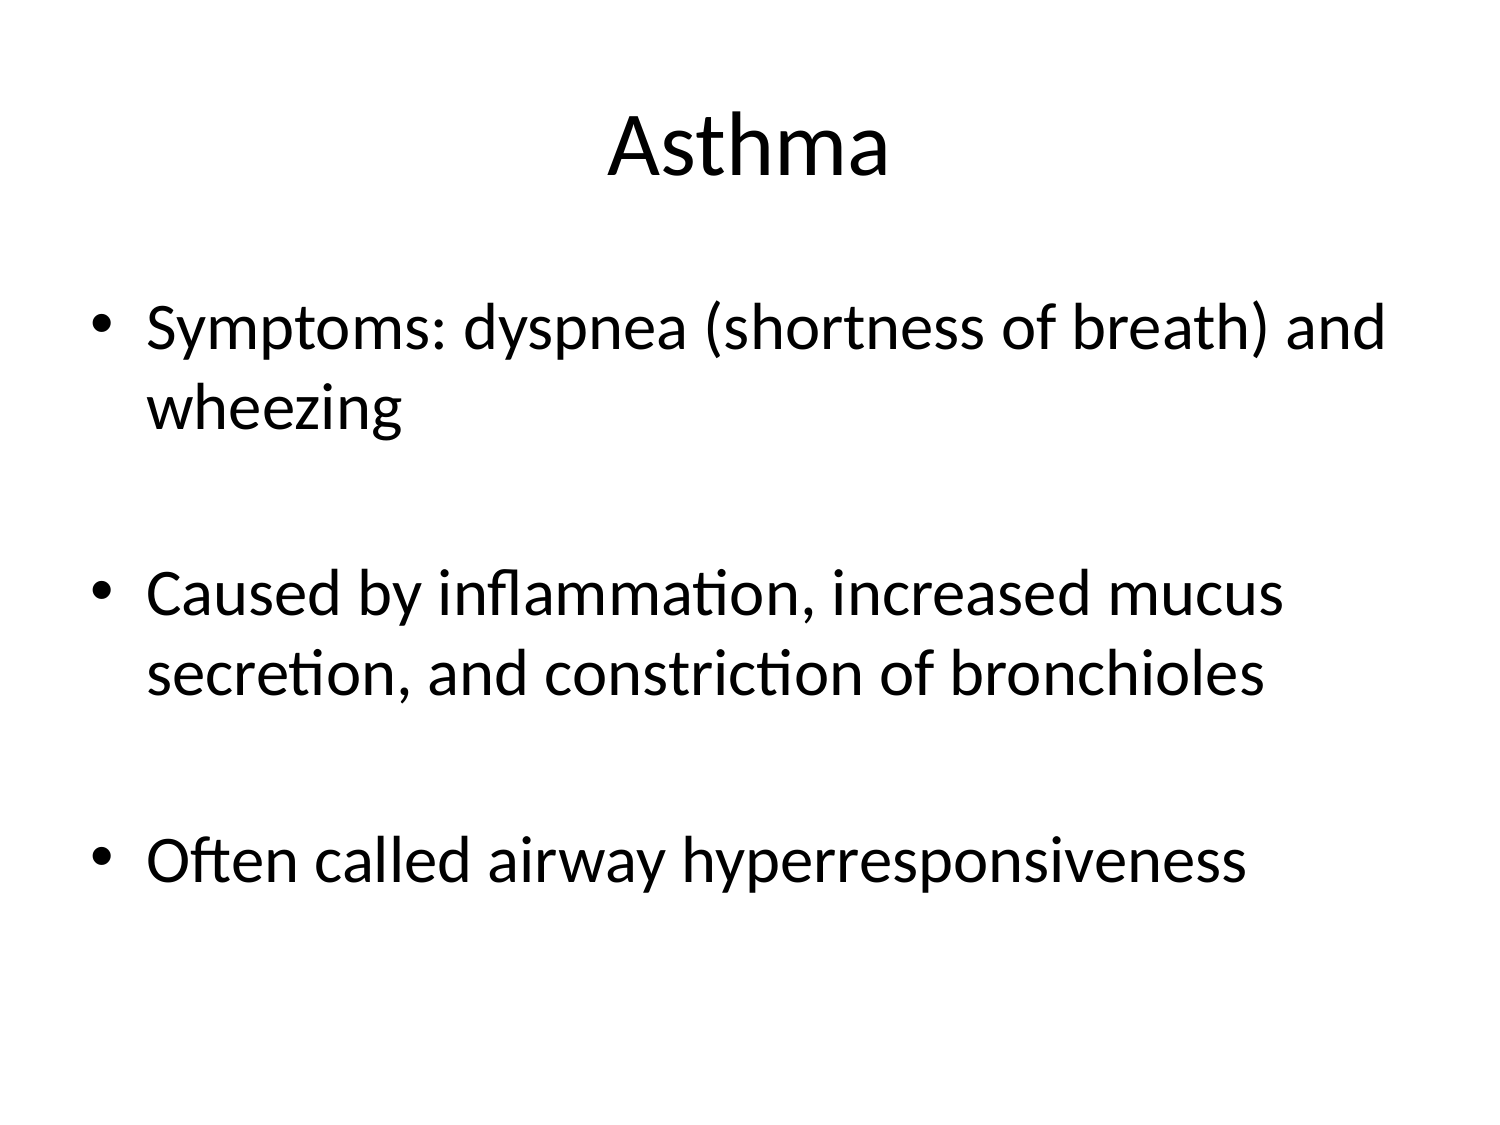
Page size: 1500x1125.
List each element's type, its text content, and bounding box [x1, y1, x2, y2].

list Symptoms: dyspnea (shortness of breath) and wheezing Caused by inflammation, increased mucus secretion, and constriction of bronchioles Often called airway hyperresponsiveness [75, 275, 1425, 1013]
title Asthma [75, 45, 1425, 233]
